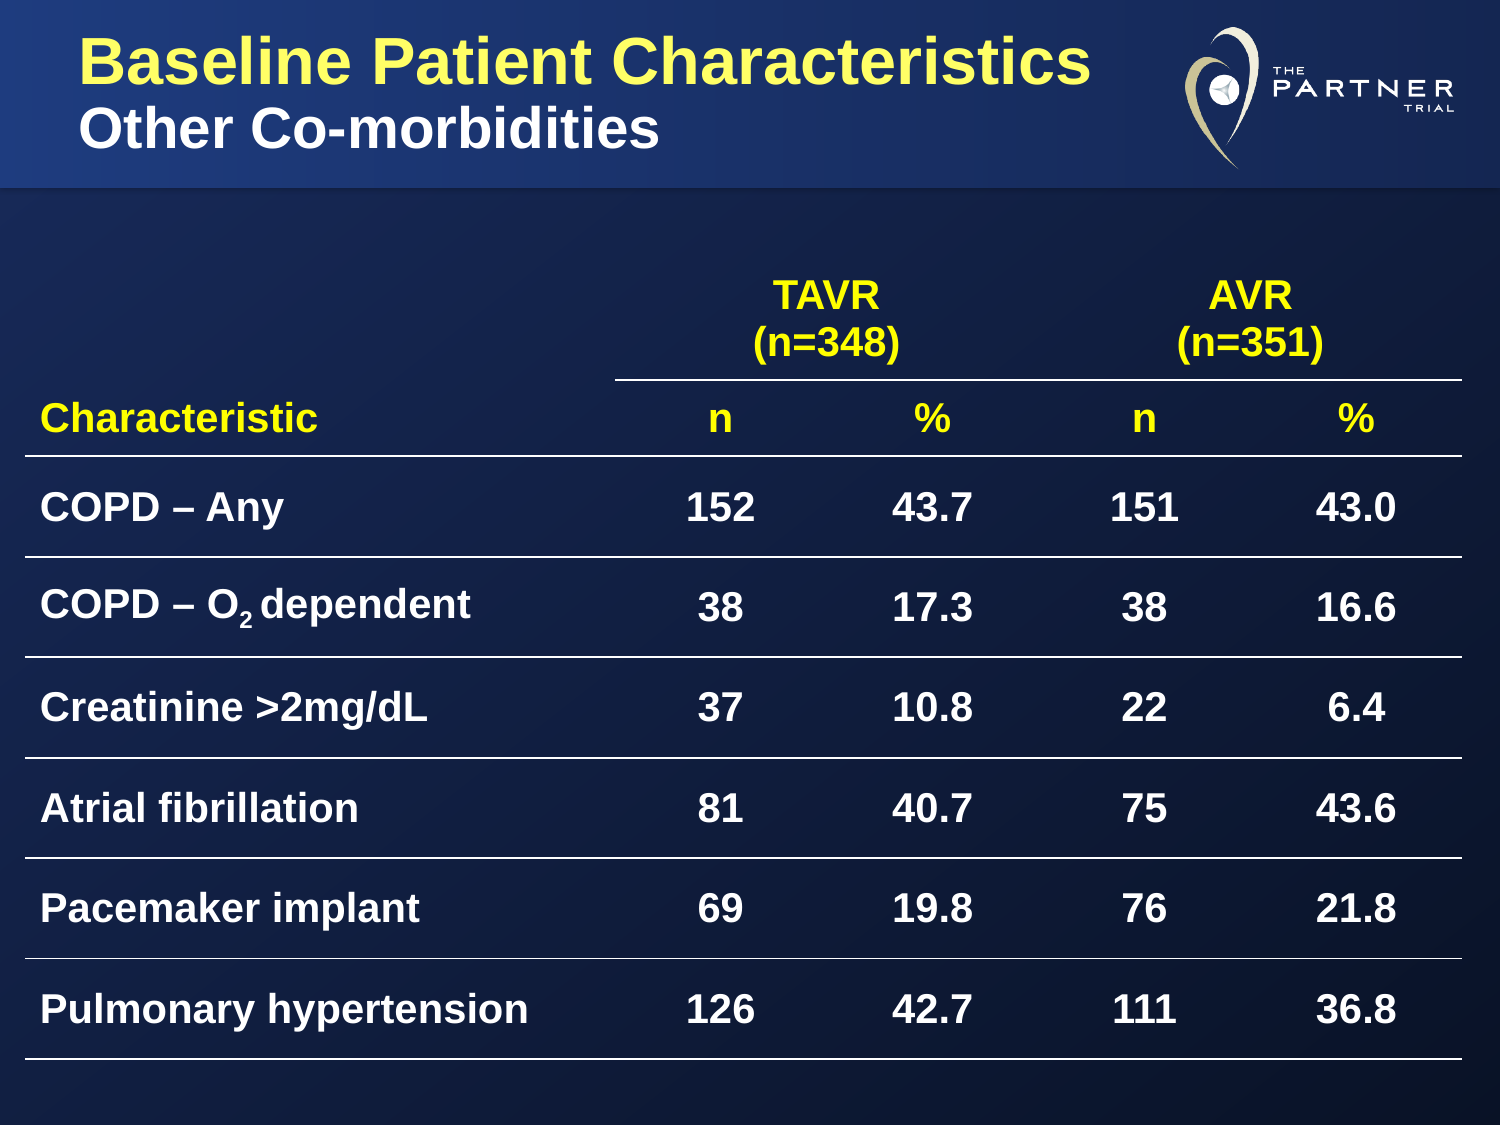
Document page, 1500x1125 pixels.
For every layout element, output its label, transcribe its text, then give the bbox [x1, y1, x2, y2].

table_cell % [827, 381, 1039, 455]
table_header Characteristic [25, 257, 615, 455]
table_cell 42.7 [827, 959, 1039, 1058]
table_cell 126 [615, 959, 827, 1058]
table_cell n [1039, 381, 1250, 455]
table_cell 40.7 [827, 759, 1039, 857]
picture [1185, 26, 1454, 170]
table_header AVR (n=351) [1039, 257, 1462, 379]
table_cell Pulmonary hypertension [25, 959, 615, 1058]
table_cell 36.8 [1250, 959, 1462, 1058]
table_cell 76 [1039, 859, 1250, 958]
table_cell COPD – O2 dependent [25, 558, 615, 656]
table_cell 22 [1039, 658, 1250, 757]
table_cell 37 [615, 658, 827, 757]
table_cell 81 [615, 759, 827, 857]
table_cell 16.6 [1250, 558, 1462, 656]
table_cell 43.6 [1250, 759, 1462, 857]
title Baseline Patient Characteristics Other Co-morbidities [63, 28, 1132, 185]
table_header TAVR (n=348) [615, 257, 1039, 379]
table_cell 19.8 [827, 859, 1039, 958]
table_cell Pacemaker implant [25, 859, 615, 958]
table_cell 152 [615, 457, 827, 556]
table_cell 75 [1039, 759, 1250, 857]
table_cell 10.8 [827, 658, 1039, 757]
table_cell 69 [615, 859, 827, 958]
table_cell 43.7 [827, 457, 1039, 556]
table_cell 38 [1039, 558, 1250, 656]
table_cell n [615, 381, 827, 455]
table_cell COPD – Any [25, 457, 615, 556]
table_cell % [1250, 381, 1462, 455]
table_cell Atrial fibrillation [25, 759, 615, 857]
table_cell 17.3 [827, 558, 1039, 656]
table_cell 6.4 [1250, 658, 1462, 757]
table_cell Creatinine >2mg/dL [25, 658, 615, 757]
table_cell 21.8 [1250, 859, 1462, 958]
table_cell 151 [1039, 457, 1250, 556]
table_cell 111 [1039, 959, 1250, 1058]
table_cell 43.0 [1250, 457, 1462, 556]
table_cell 38 [615, 558, 827, 656]
